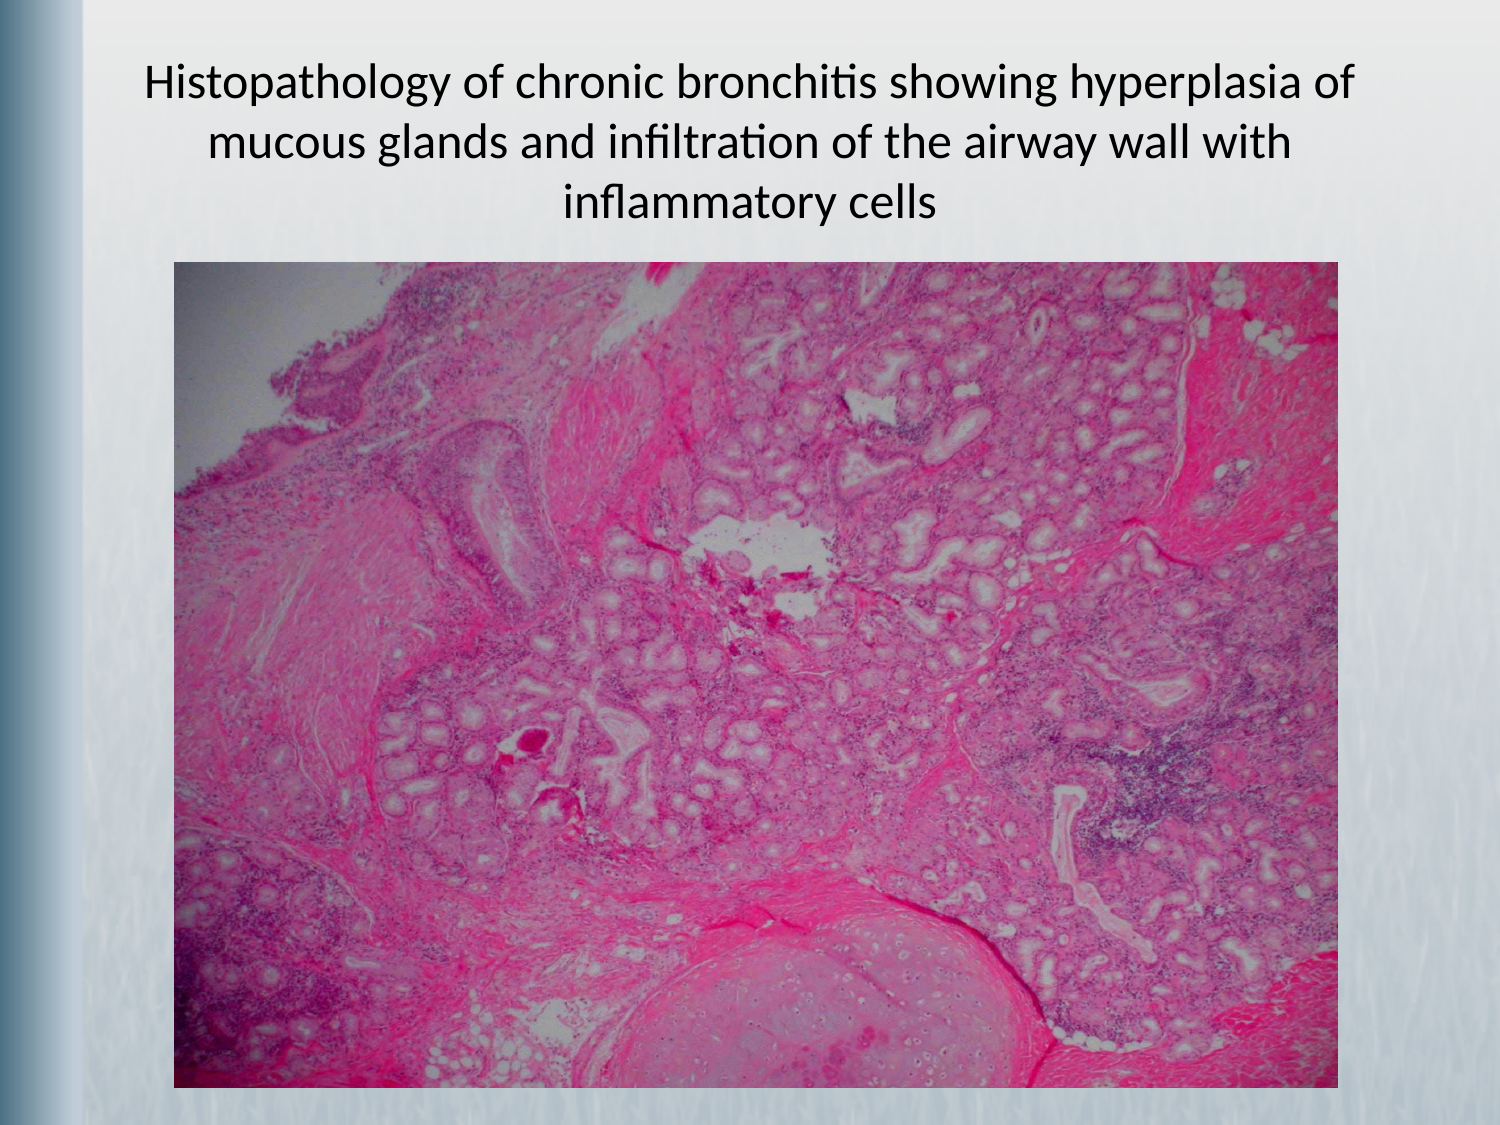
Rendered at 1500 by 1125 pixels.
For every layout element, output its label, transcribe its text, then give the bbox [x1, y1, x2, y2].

picture [0, 0, 1500, 1125]
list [174, 262, 1338, 1088]
title Histopathology of chronic bronchitis showing hyperplasia of mucous glands and infiltration of the airway wall with inflammatory cells [75, 45, 1425, 233]
